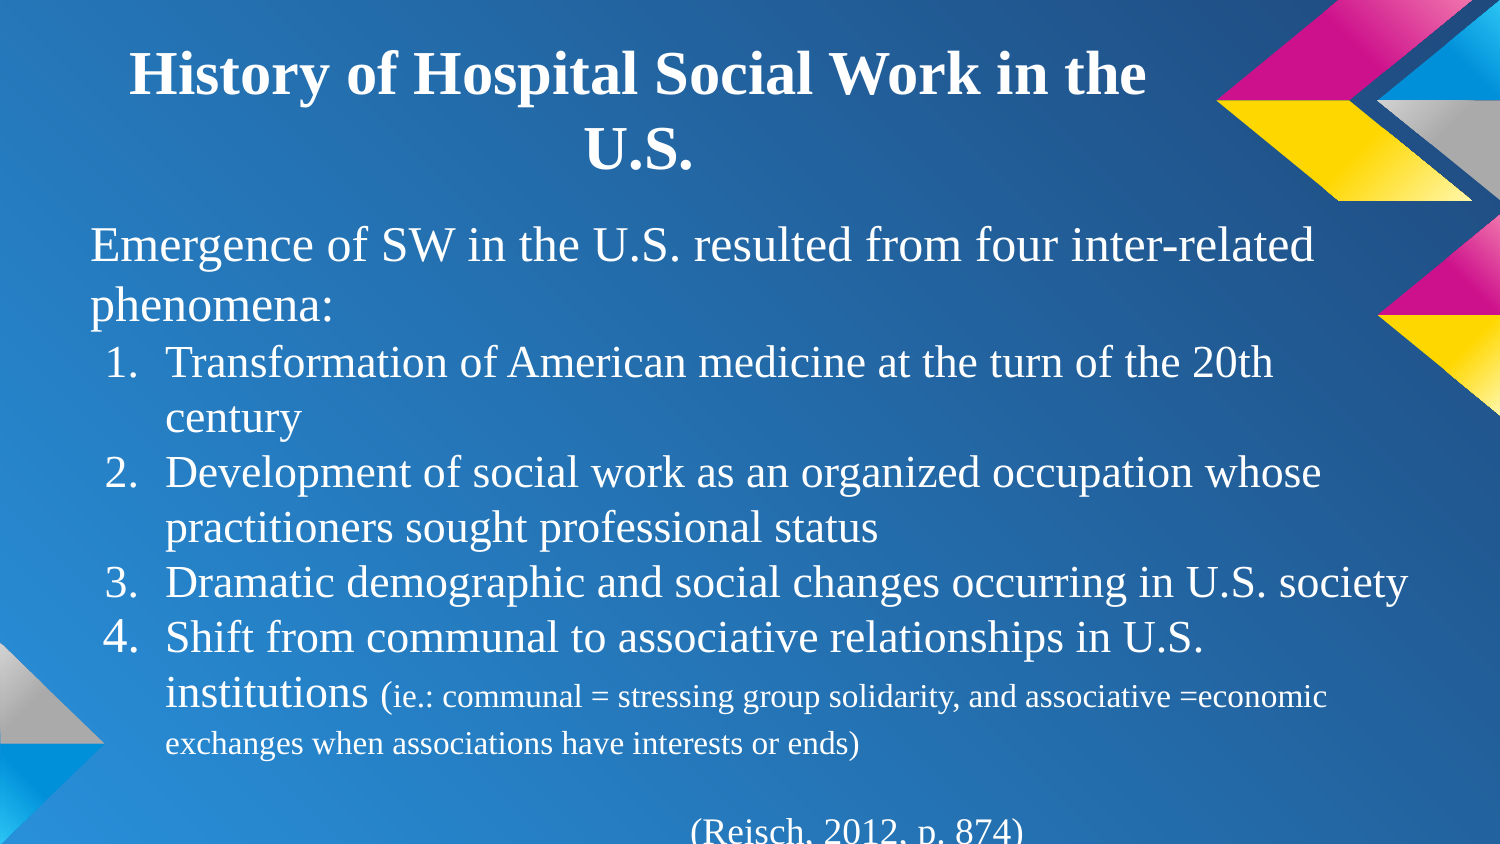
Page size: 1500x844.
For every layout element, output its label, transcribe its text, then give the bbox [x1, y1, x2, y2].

title History of Hospital Social Work in the U.S. [75, 56, 1204, 196]
list Emergence of SW in the U.S. resulted from four inter-related phenomena: Transformation of American medicine at the turn of the 20th century Development of social work as an organized occupation whose practitioners sought professional status Dramatic demographic and social changes occurring in U.S. society Shift from communal to associative relationships in U.S. institutions (ie.: communal = stressing group solidarity, and associative =economic exchanges when associations have interests or ends) (Reisch, 2012, p. 874) [75, 196, 1425, 793]
